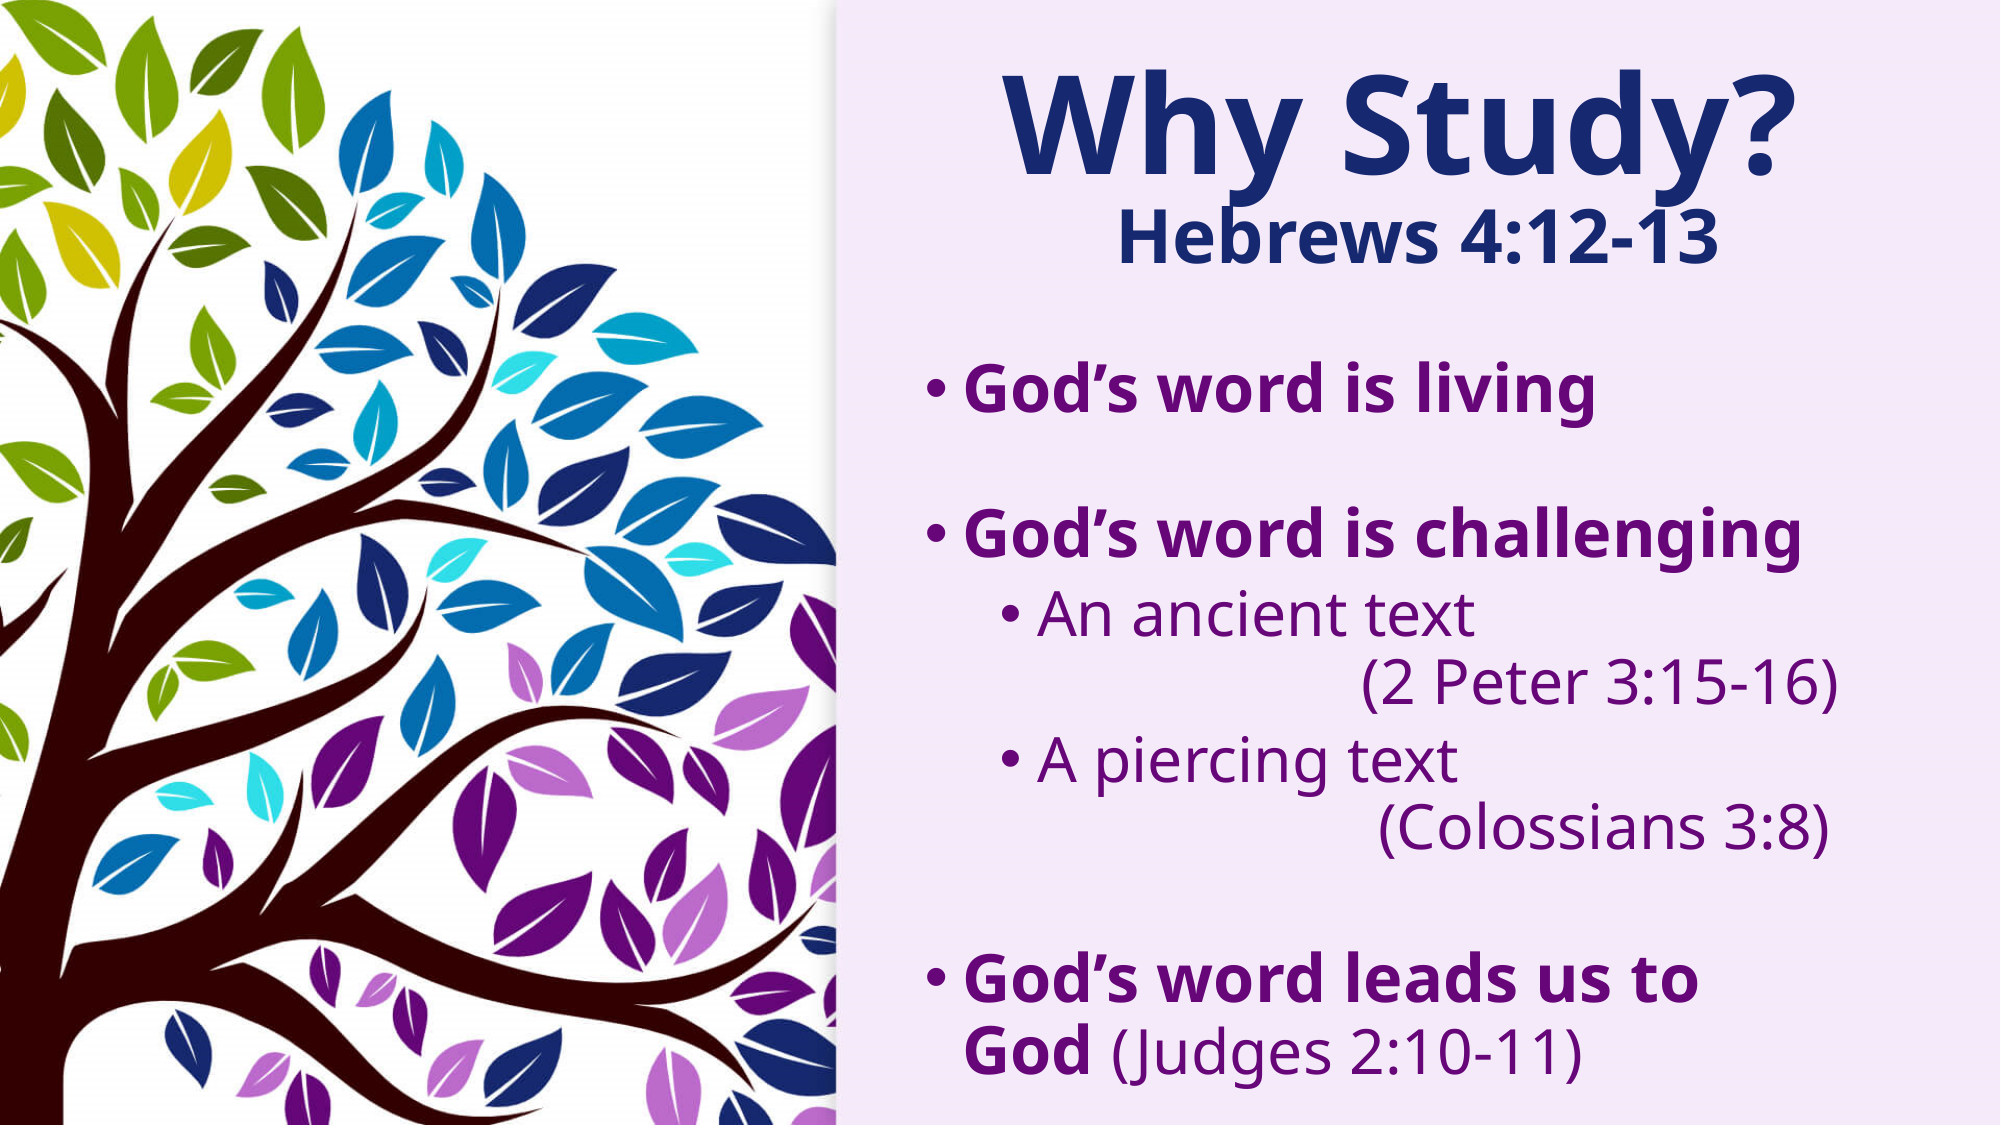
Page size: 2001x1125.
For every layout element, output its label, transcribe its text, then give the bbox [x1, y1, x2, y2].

title Why Study? [928, 21, 1908, 130]
list God’s word is living God’s word is challenging An ancient text (2 Peter 3:15-16) A piercing text (Colossians 3:8) God’s word leads us to God (Judges 2:10-11) [909, 347, 1865, 1125]
picture [0, 0, 2001, 1125]
text_box Hebrews 4:12-13 [928, 130, 1908, 348]
